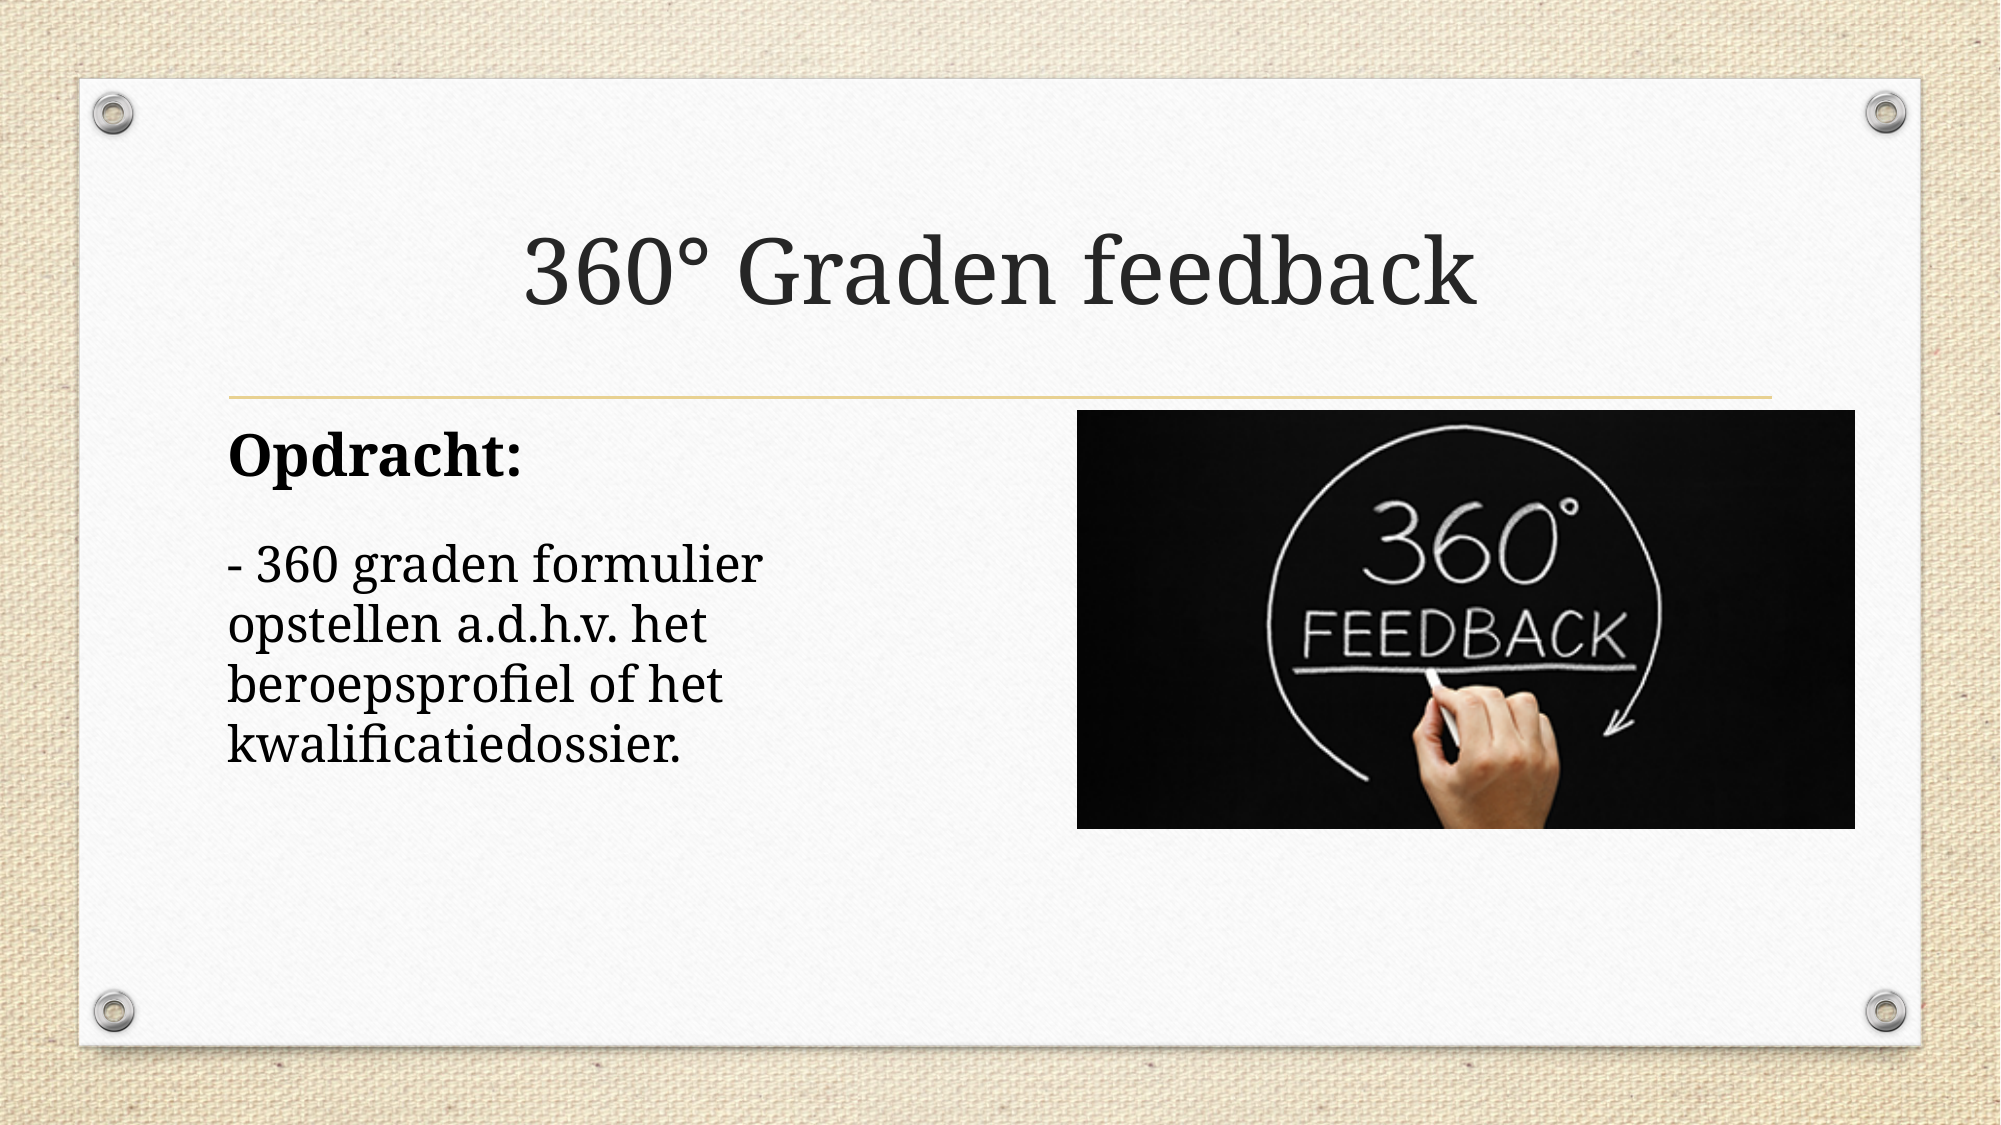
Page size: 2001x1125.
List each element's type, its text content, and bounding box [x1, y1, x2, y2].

title 360° Graden feedback [212, 161, 1788, 375]
text_box Opdracht: - 360 graden formulier opstellen a.d.h.v. het beroepsprofiel of het kwalificatiedossier. [212, 410, 974, 781]
picture [0, 0, 2001, 1125]
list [1077, 410, 1856, 829]
